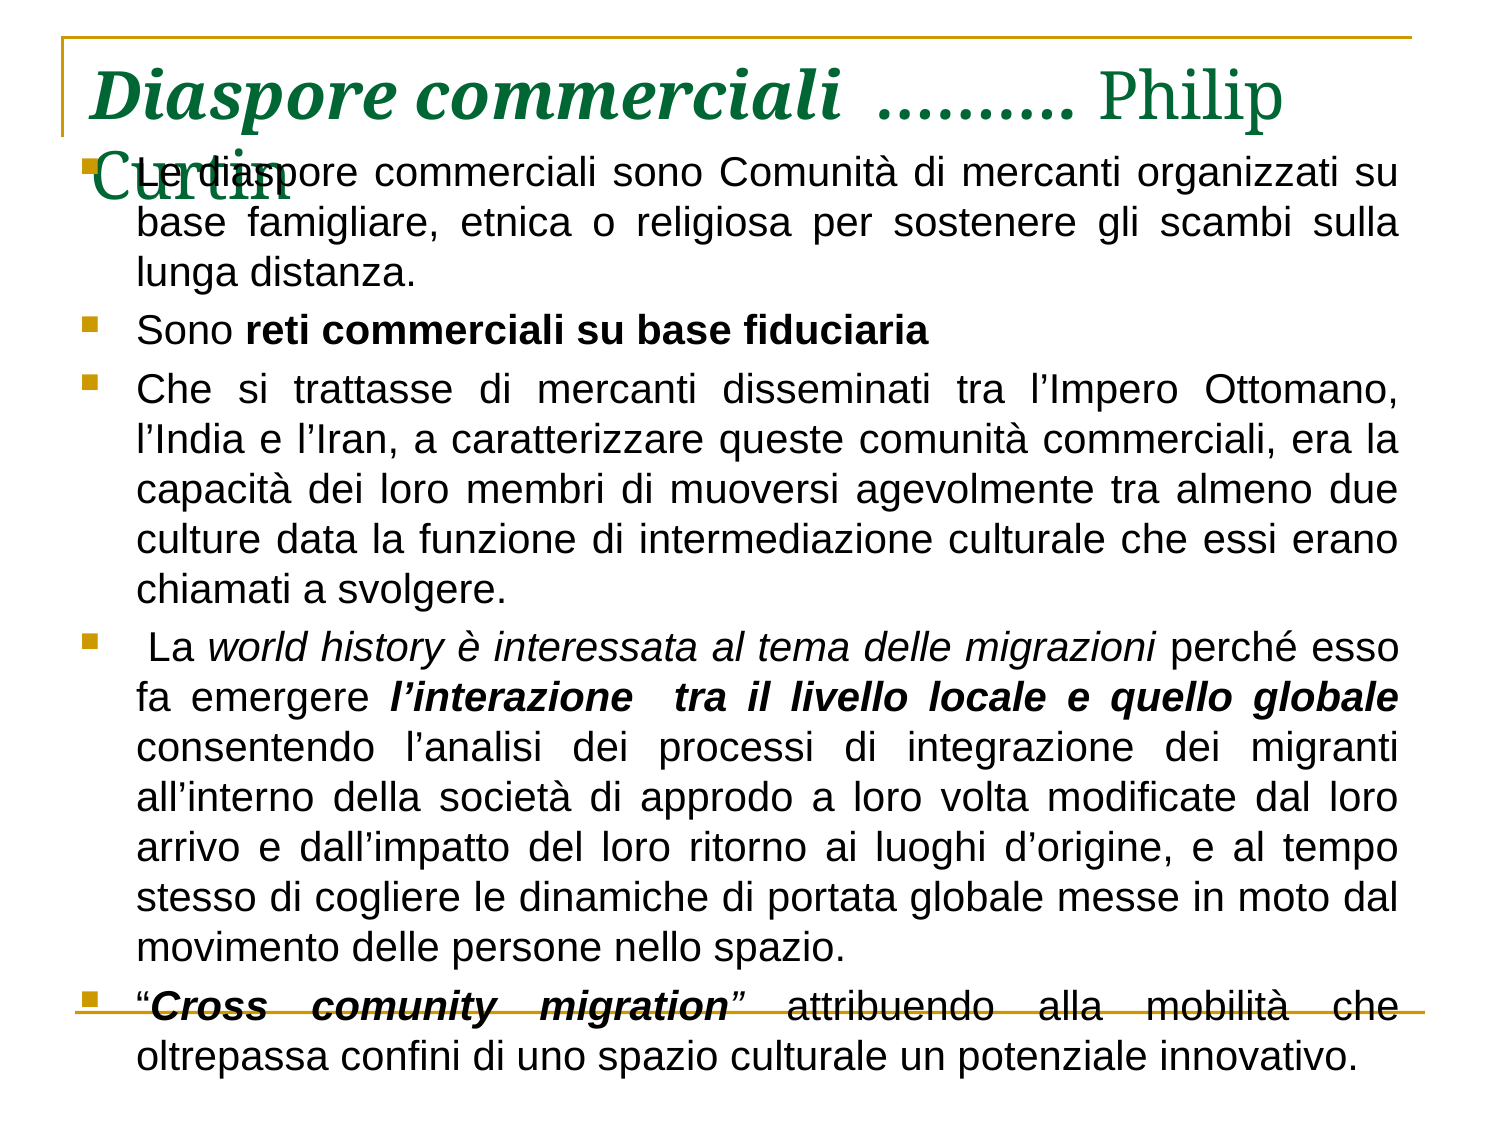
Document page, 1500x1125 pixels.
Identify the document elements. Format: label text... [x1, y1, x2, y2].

list Le diaspore commerciali sono Comunità di mercanti organizzati su base famigliare, etnica o religiosa per sostenere gli scambi sulla lunga distanza. Sono reti commerciali su base fiduciaria Che si trattasse di mercanti disseminati tra l’Impero Ottomano, l’India e l’Iran, a caratterizzare queste comunità commerciali, era la capacità dei loro membri di muoversi agevolmente tra almeno due culture data la funzione di intermediazione culturale che essi erano chiamati a svolgere. La world history è interessata al tema delle migrazioni perché esso fa emergere l’interazione tra il livello locale e quello globale consentendo l’analisi dei processi di integrazione dei migranti all’interno della società di approdo a loro volta modificate dal loro arrivo e dall’impatto del loro ritorno ai luoghi d’origine, e al tempo stesso di cogliere le dinamiche di portata globale messe in moto dal movimento delle persone nello spazio. “Cross comunity migration” attribuendo alla mobilità che oltrepassa confini di uno spazio culturale un potenziale innovativo. [64, 137, 1415, 1094]
title Diaspore commerciali ………. Philip Curtin [75, 45, 1425, 149]
